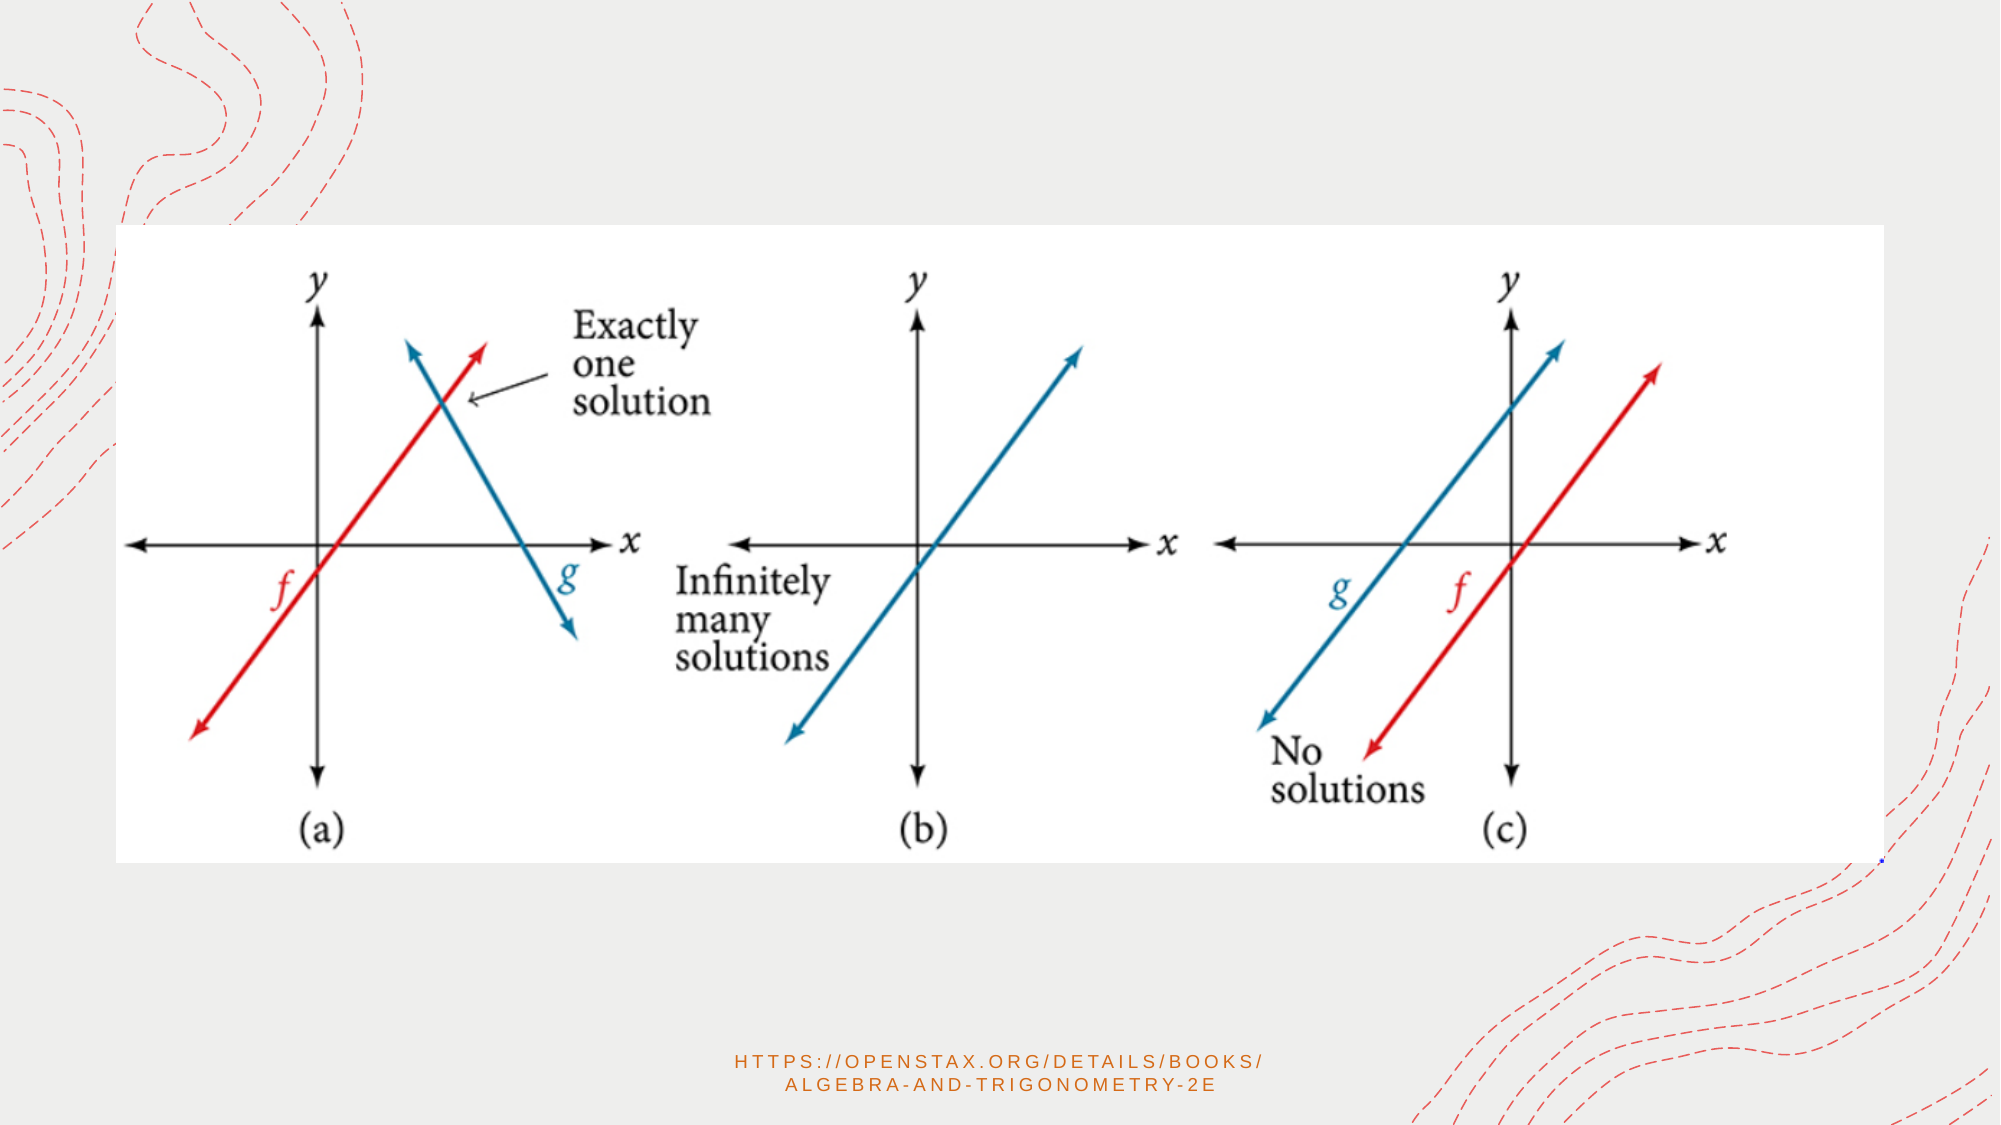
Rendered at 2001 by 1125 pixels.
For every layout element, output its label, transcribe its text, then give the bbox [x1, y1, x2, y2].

footer https://openstax.org/details/books/algebra-and-trigonometry-2e [662, 1042, 1338, 1103]
picture [116, 225, 1884, 864]
